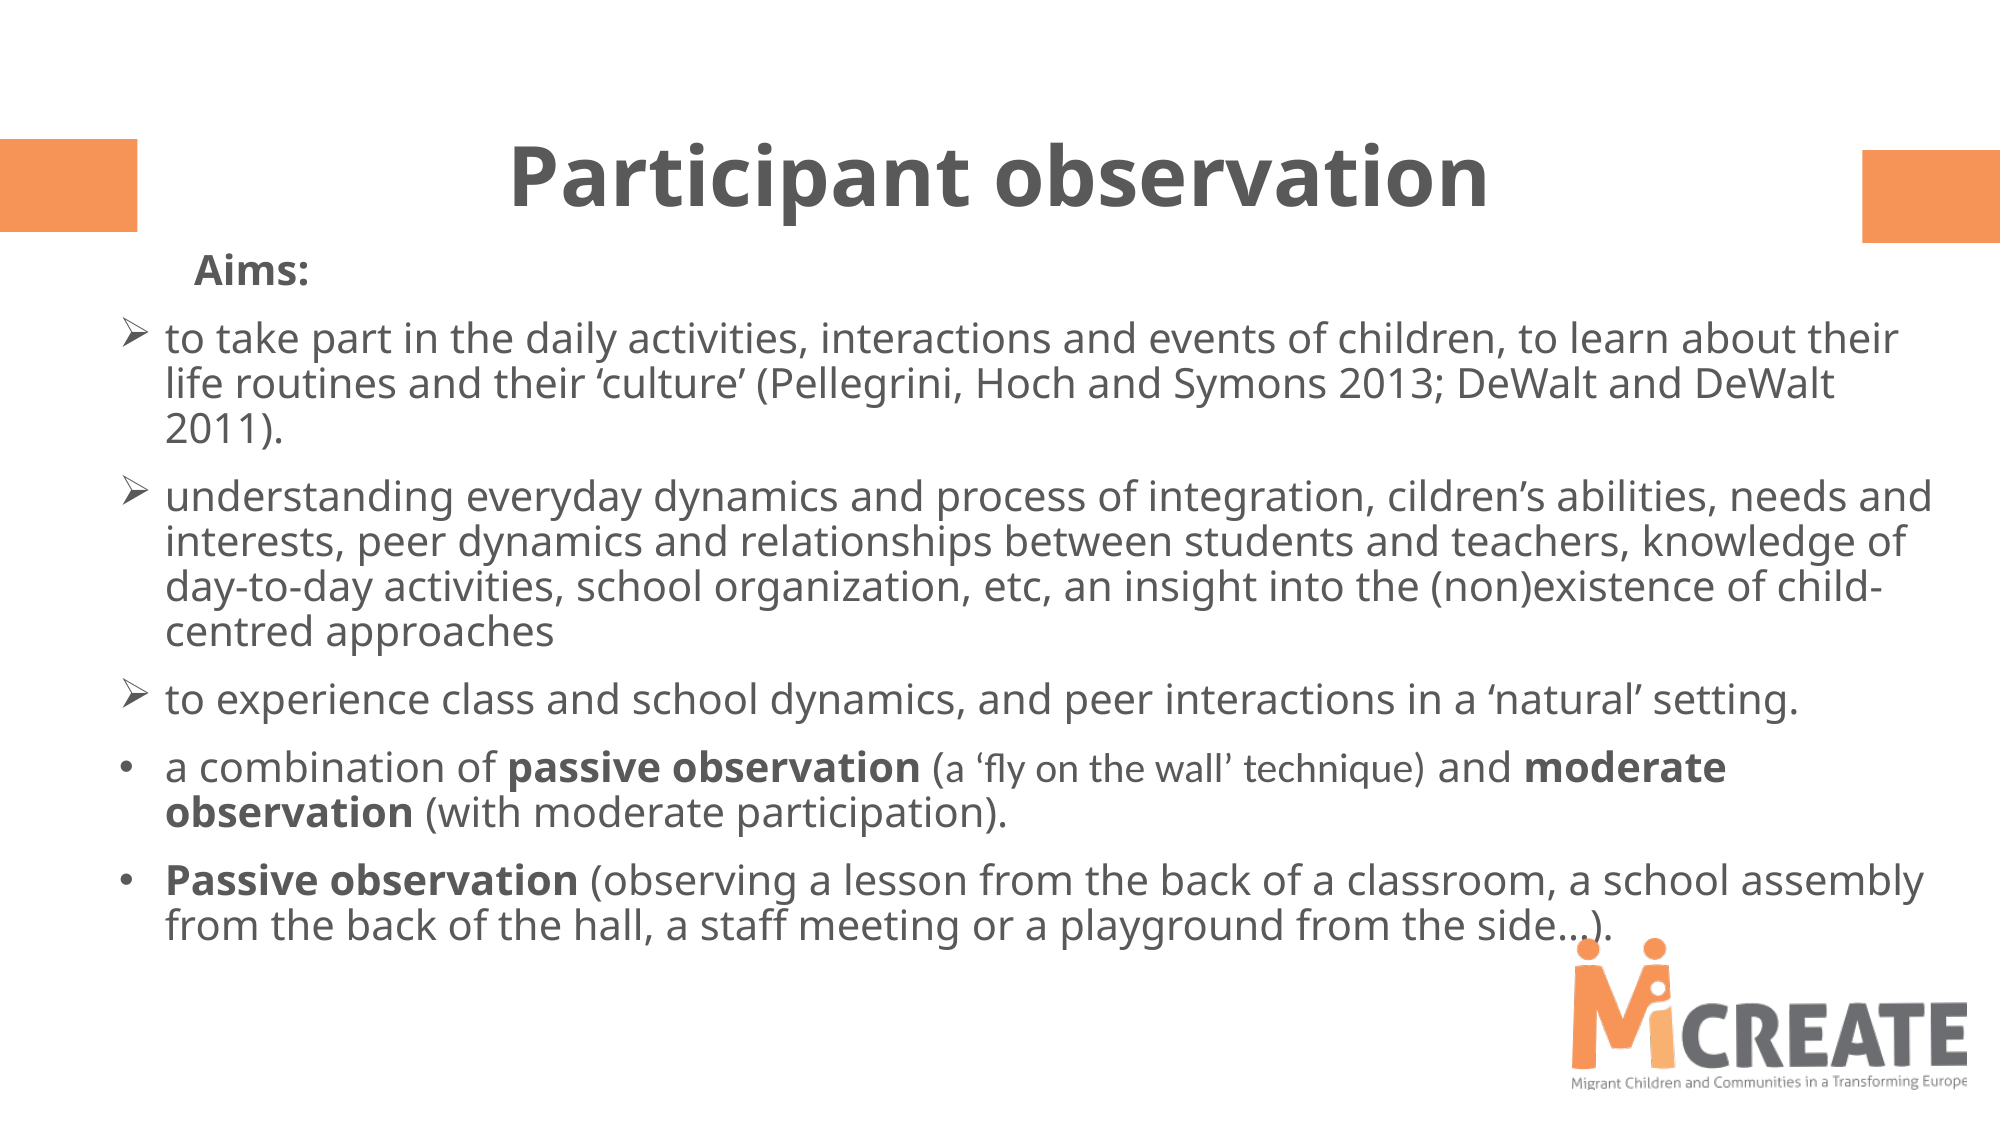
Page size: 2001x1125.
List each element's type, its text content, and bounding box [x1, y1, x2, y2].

picture [0, 139, 138, 233]
picture [1862, 149, 2000, 243]
title Participant observation [137, 59, 1863, 242]
picture [1572, 938, 1967, 1090]
list Aims: to take part in the daily activities, interactions and events of children, to learn about their life routines and their ‘culture’ (Pellegrini, Hoch and Symons 2013; DeWalt and DeWalt 2011). understanding everyday dynamics and process of integration, cildren’s abilities, needs and interests, peer dynamics and relationships between students and teachers, knowledge of day-to-day activities, school organization, etc, an insight into the (non)existence of child-centred approaches to experience class and school dynamics, and peer interactions in a ‘natural’ setting. a combination of passive observation (a ‘fly on the wall’ technique) and moderate observation (with moderate participation). Passive observation (observing a lesson from the back of a classroom, a school assembly from the back of the hall, a staff meeting or a playground from the side…). [104, 242, 1967, 929]
